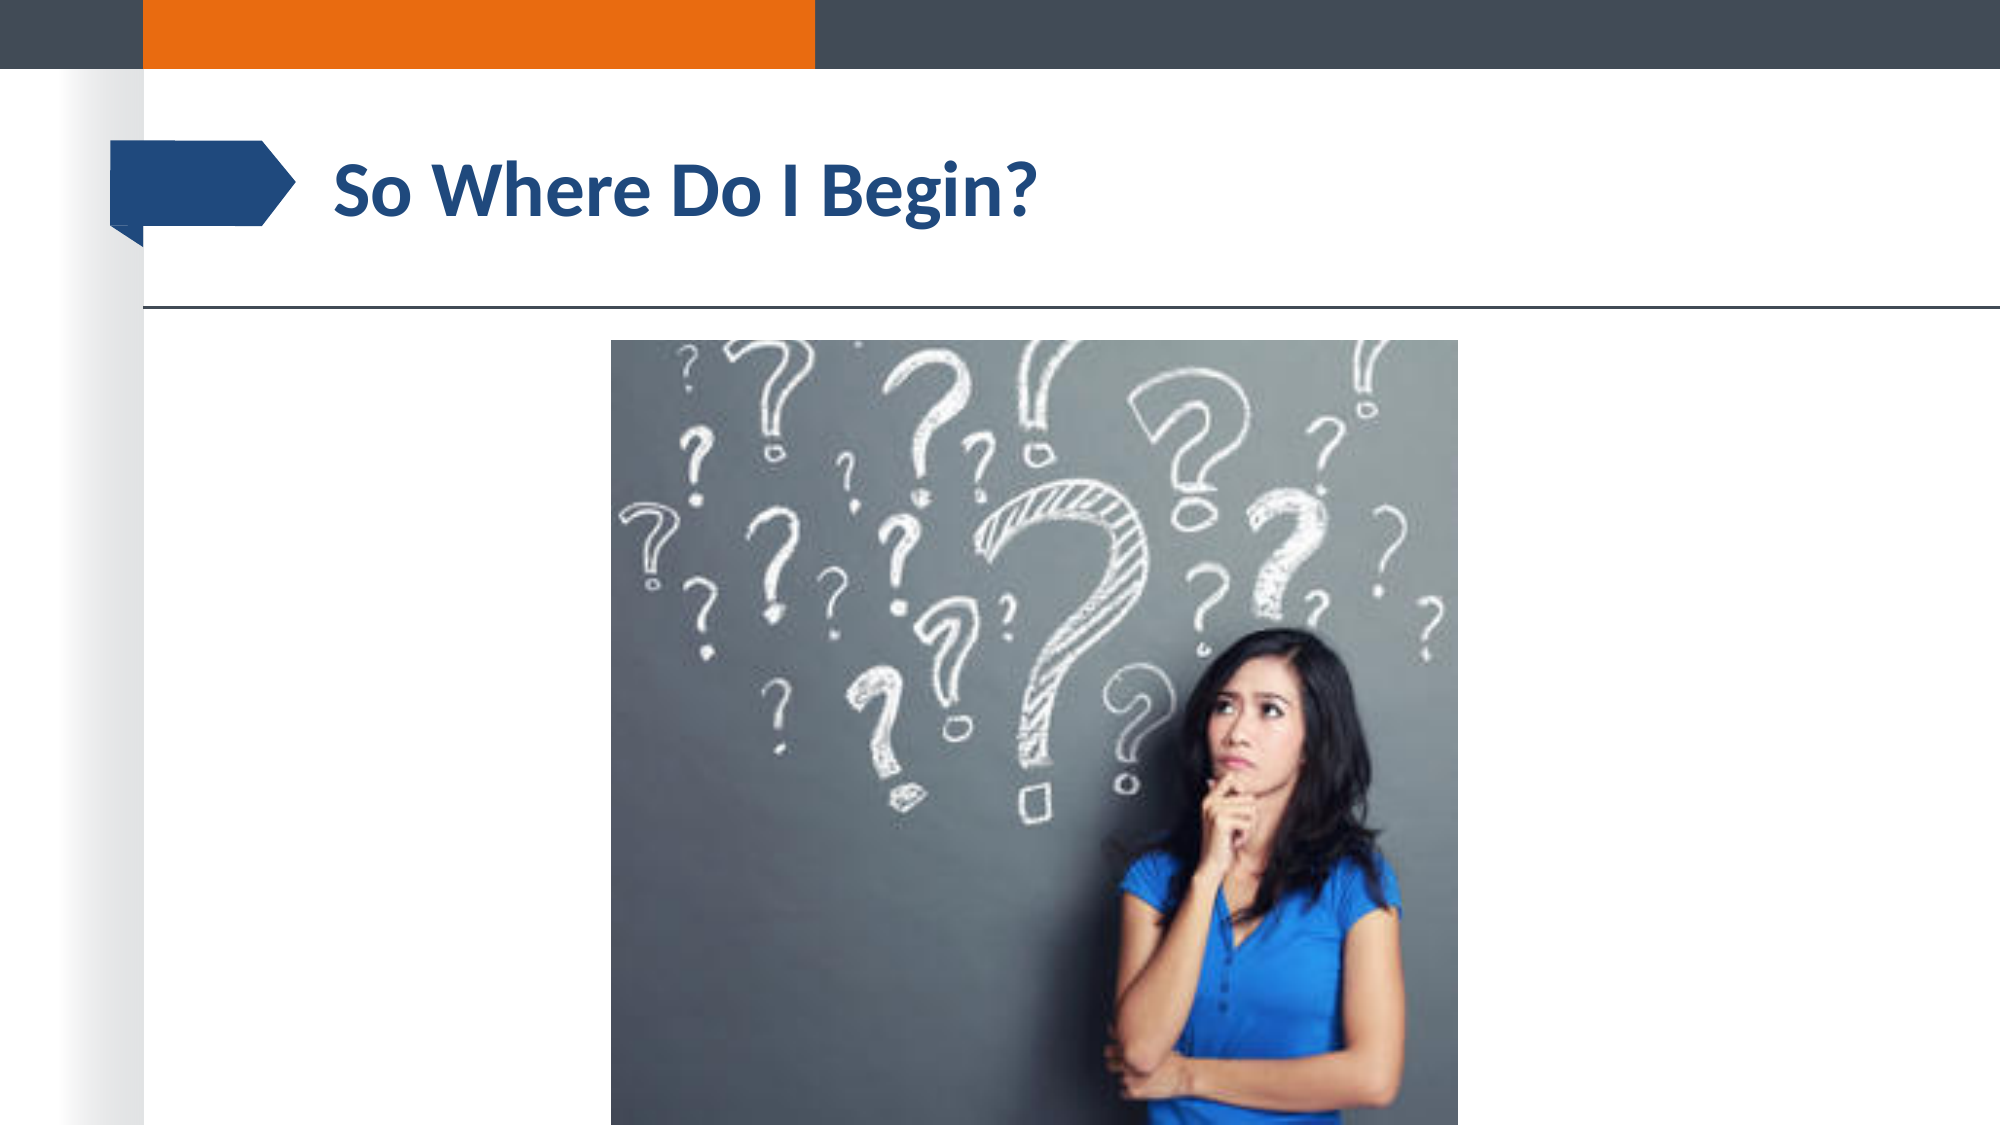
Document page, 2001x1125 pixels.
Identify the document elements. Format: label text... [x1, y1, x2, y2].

picture [611, 340, 1458, 1125]
title So Where Do I Begin? [318, 86, 1964, 284]
